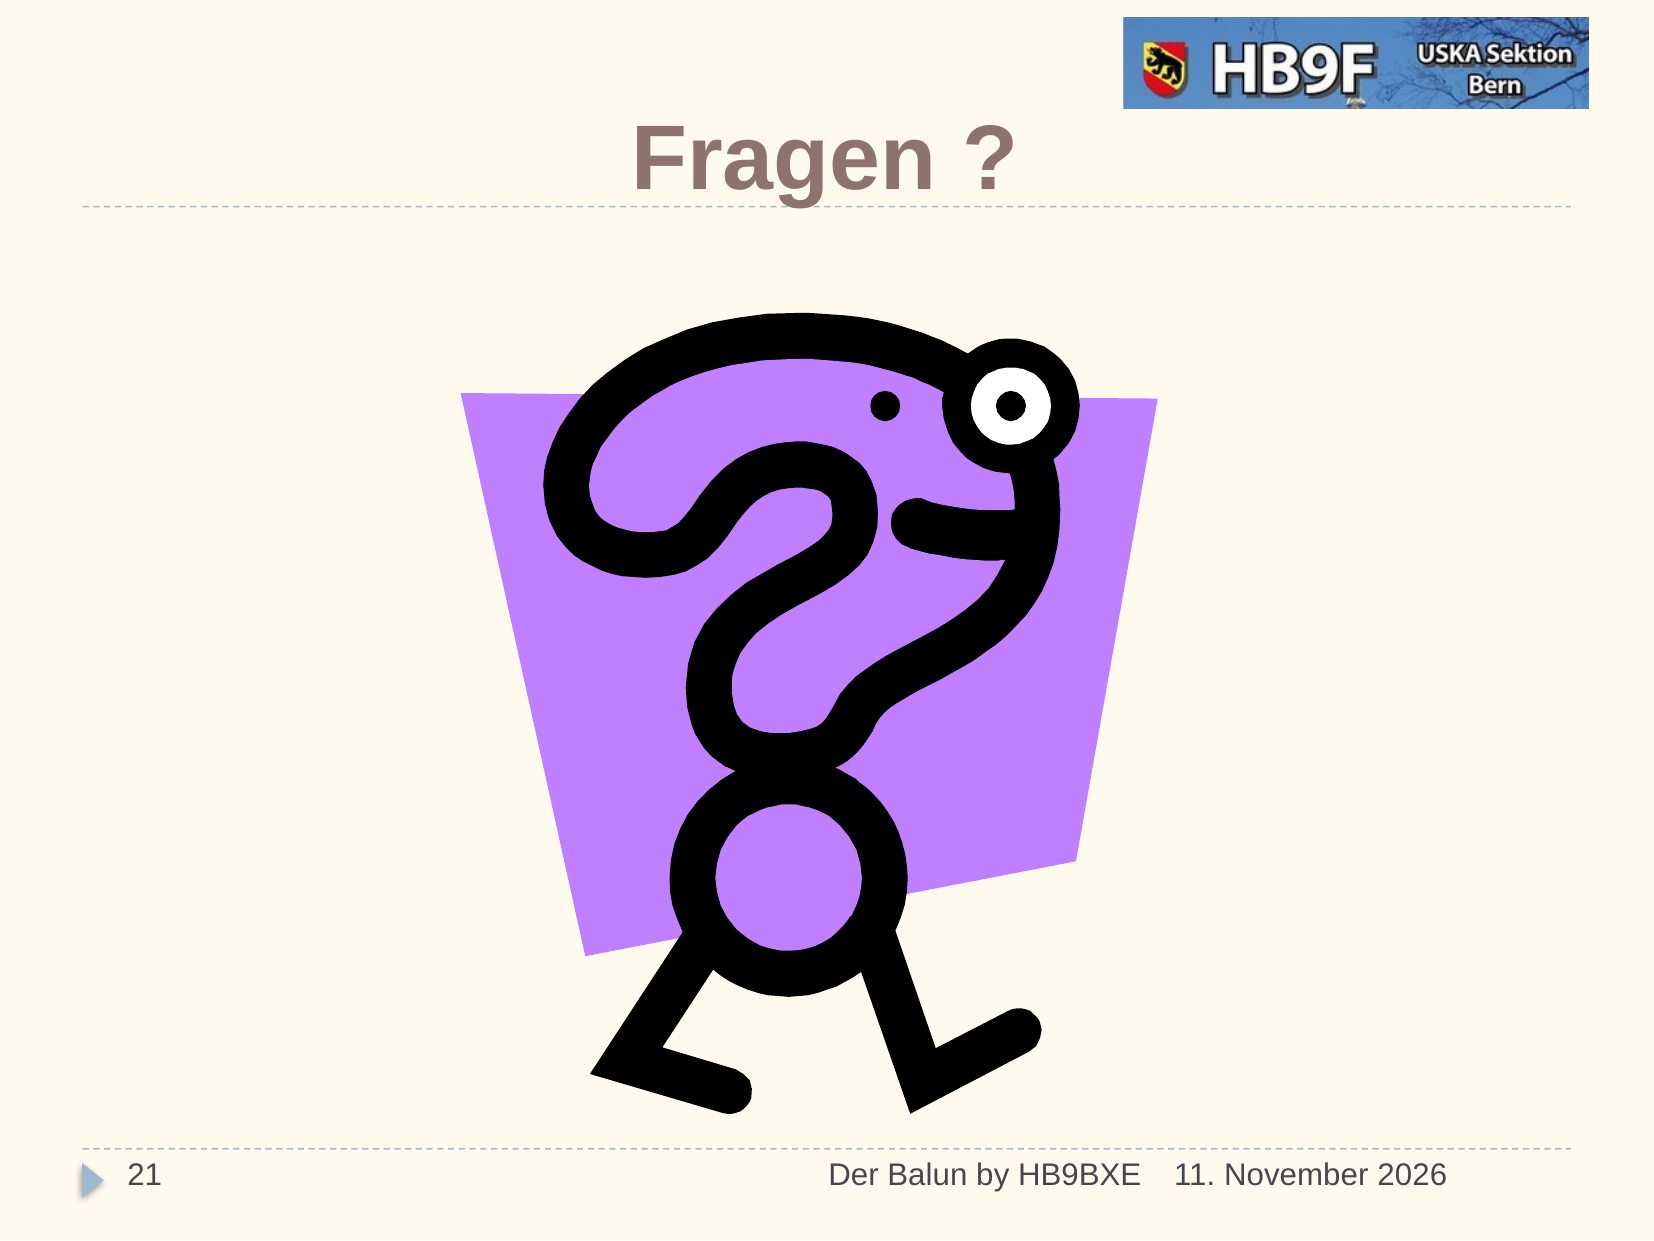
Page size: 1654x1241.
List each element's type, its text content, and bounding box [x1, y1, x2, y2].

picture [1122, 17, 1589, 109]
picture [460, 312, 1158, 1117]
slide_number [1159, 1149, 1572, 1216]
slide_number 21 [110, 1149, 470, 1216]
footer Der Balun by HB9BXE [524, 1149, 1159, 1216]
text_box Fragen ? [616, 100, 1034, 218]
